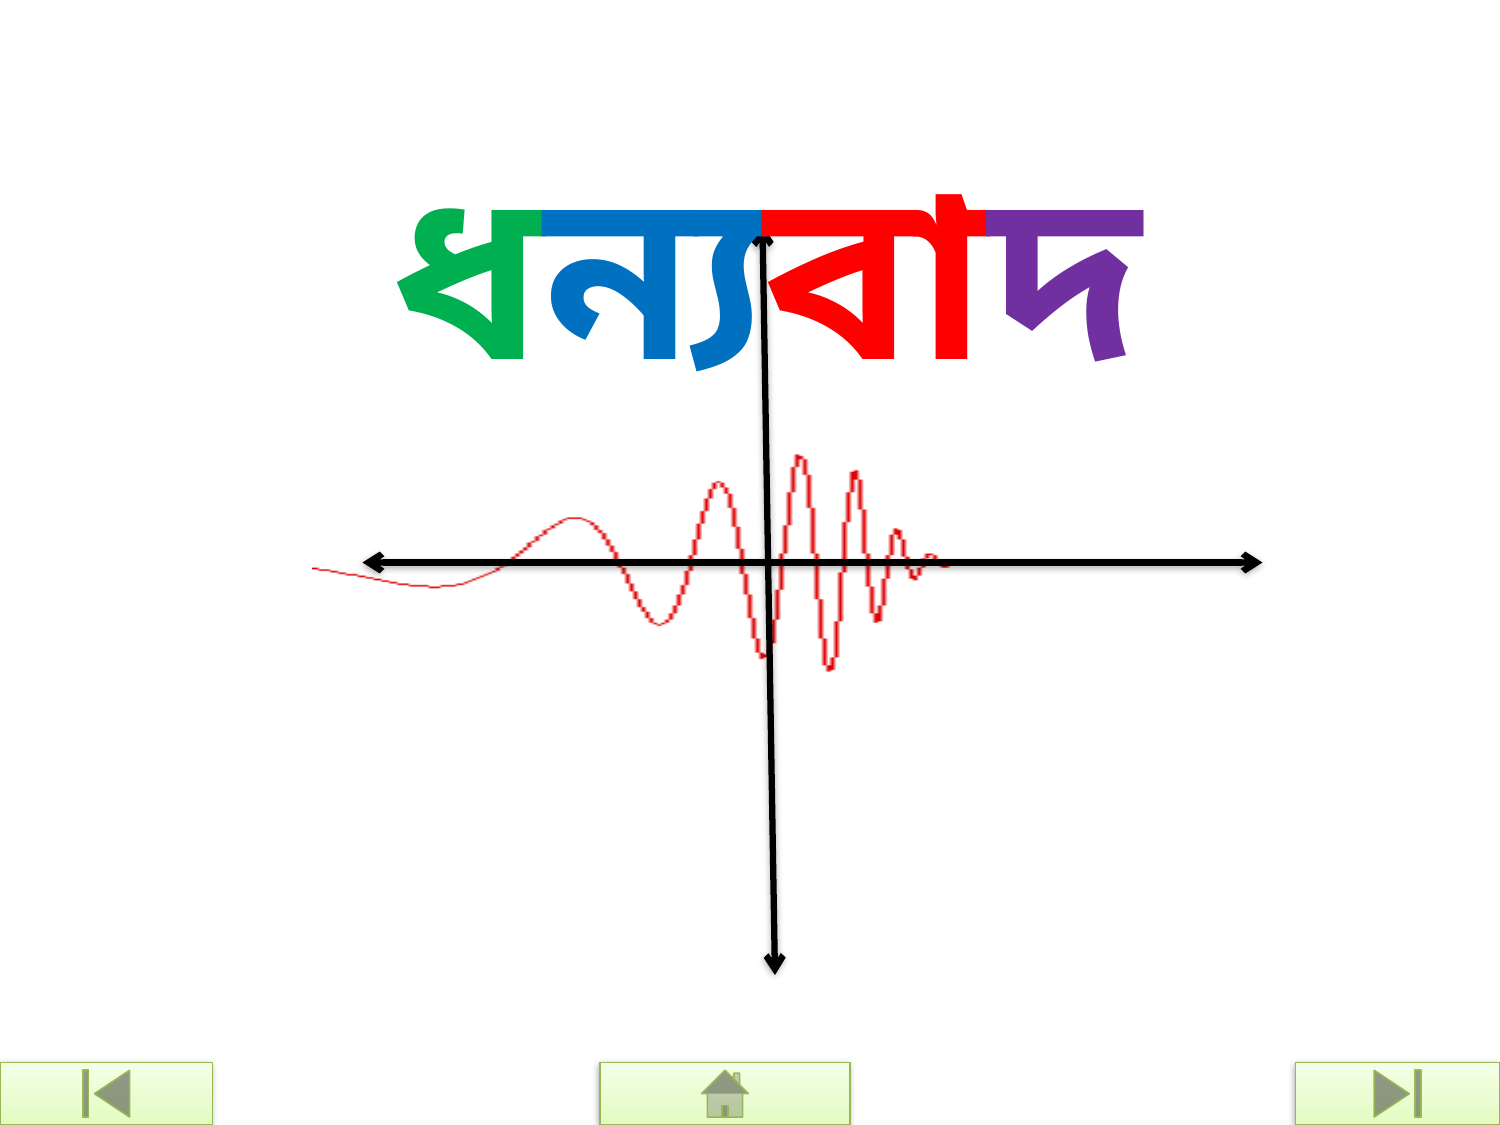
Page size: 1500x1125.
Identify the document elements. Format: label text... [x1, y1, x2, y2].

picture [312, 450, 762, 675]
picture [776, 450, 1101, 562]
picture [776, 563, 1101, 675]
text_box ধন্যবাদ [174, 112, 1361, 415]
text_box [762, 571, 776, 976]
text_box [599, 1062, 851, 1125]
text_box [762, 224, 776, 561]
text_box [0, 1062, 213, 1125]
text_box [1295, 1062, 1500, 1125]
